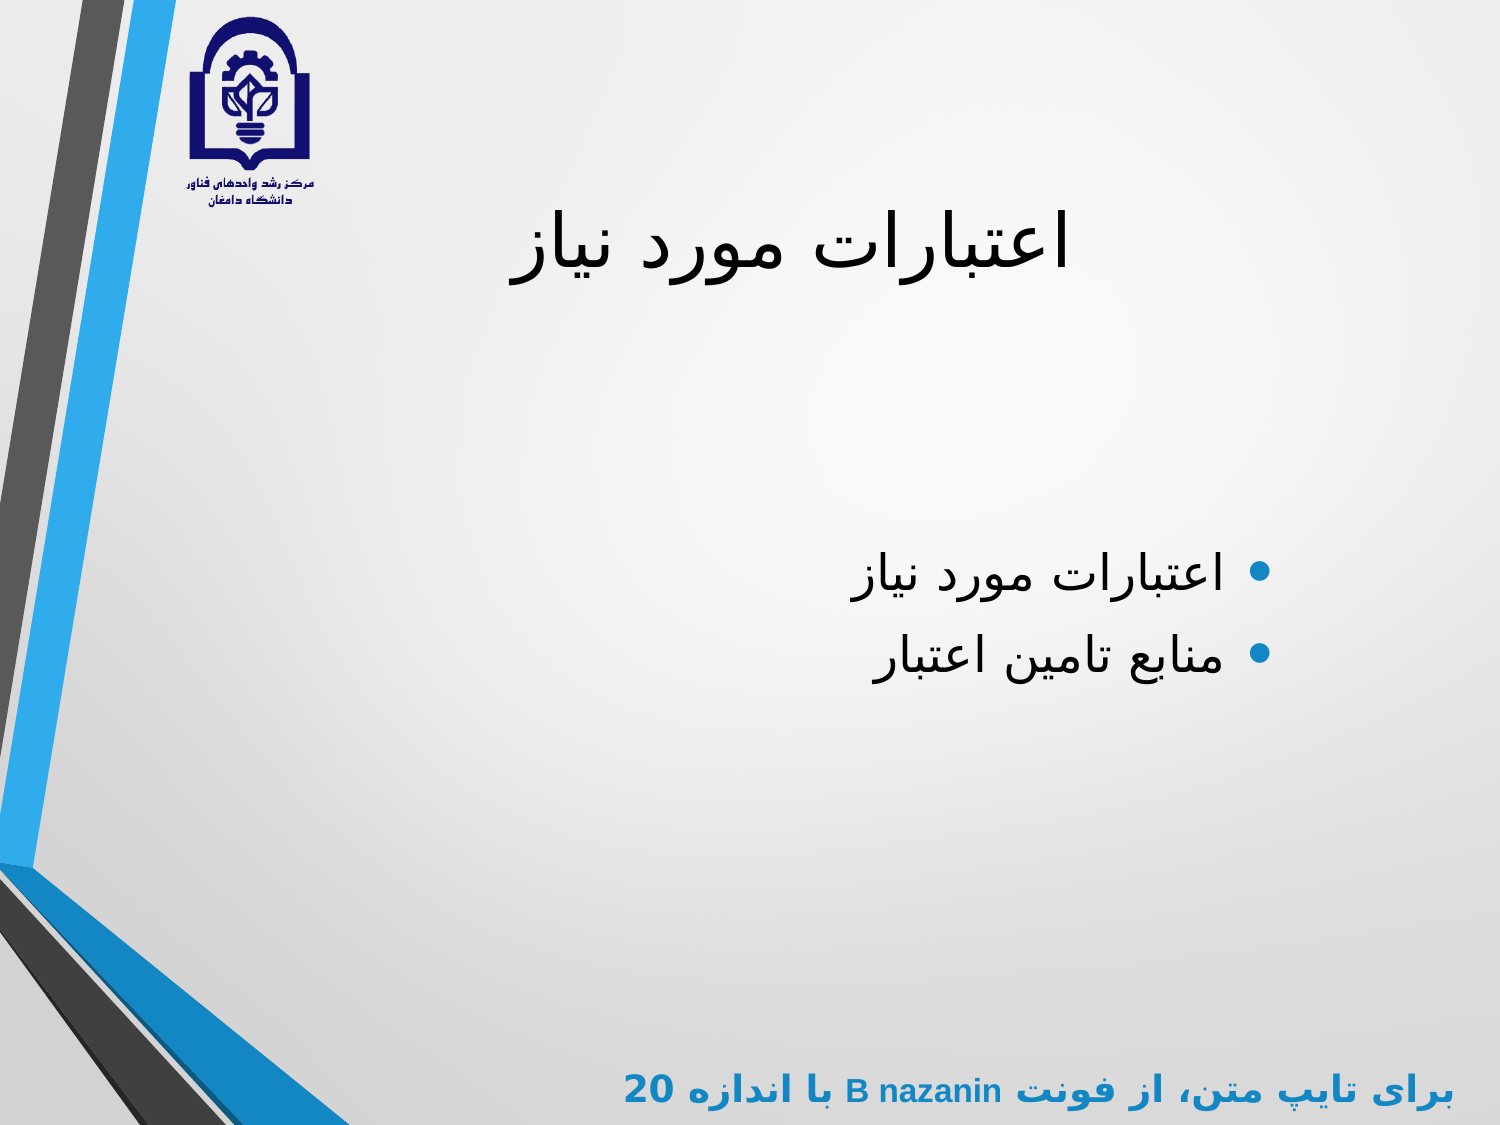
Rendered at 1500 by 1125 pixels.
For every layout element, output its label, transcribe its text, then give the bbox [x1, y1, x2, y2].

list اعتبارات مورد نیاز منابع تامین اعتبار [253, 338, 1288, 885]
picture [160, 15, 338, 212]
text_box برای تایپ متن، از فونت B nazanin با اندازه 20 استفاده نمایید. [513, 1034, 1471, 1125]
title اعتبارات مورد نیاز [161, 75, 1425, 400]
